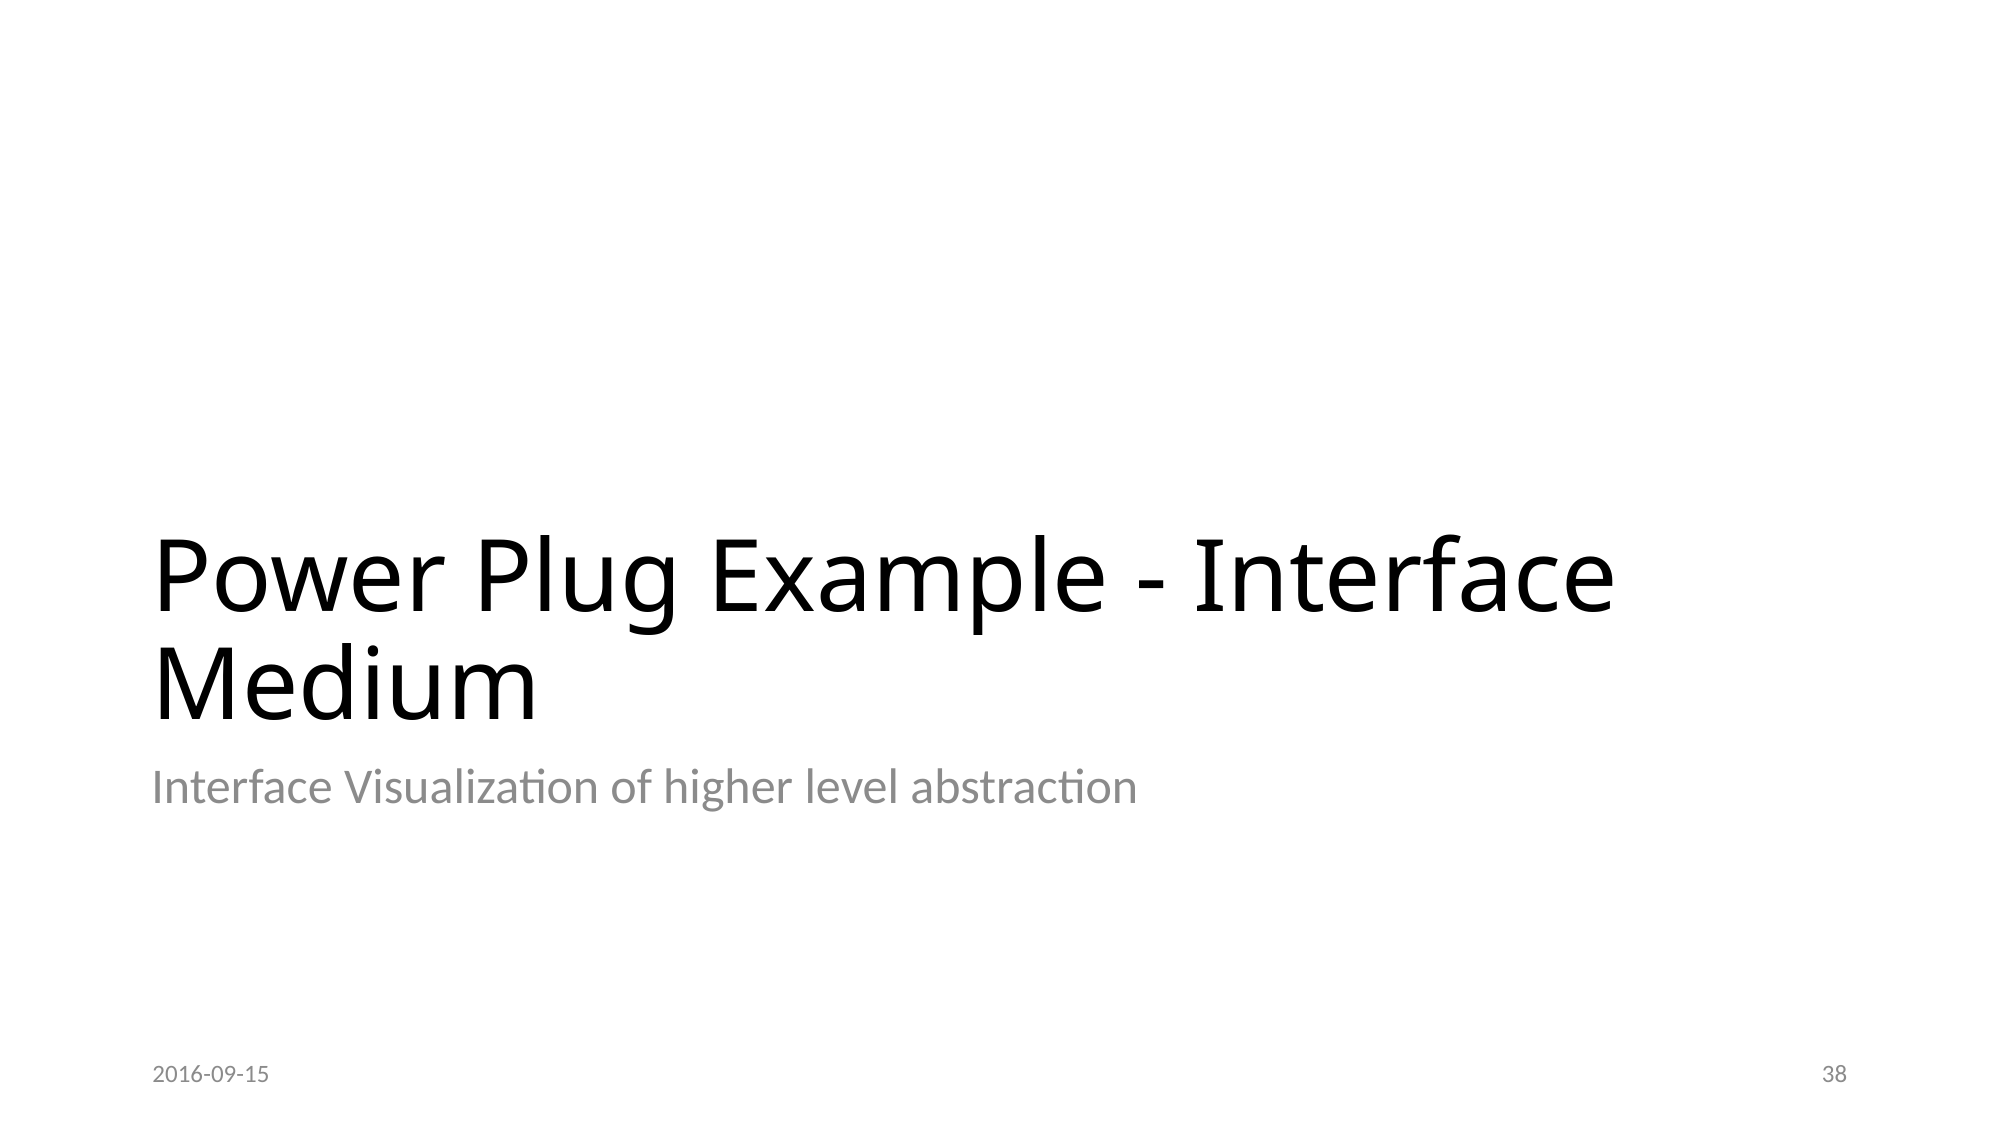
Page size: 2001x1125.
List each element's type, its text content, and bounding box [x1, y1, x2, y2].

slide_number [137, 1042, 588, 1103]
list Interface Visualization of higher level abstraction [136, 752, 1862, 999]
slide_number 38 [1412, 1042, 1863, 1103]
title Power Plug Example - Interface Medium [136, 280, 1862, 749]
